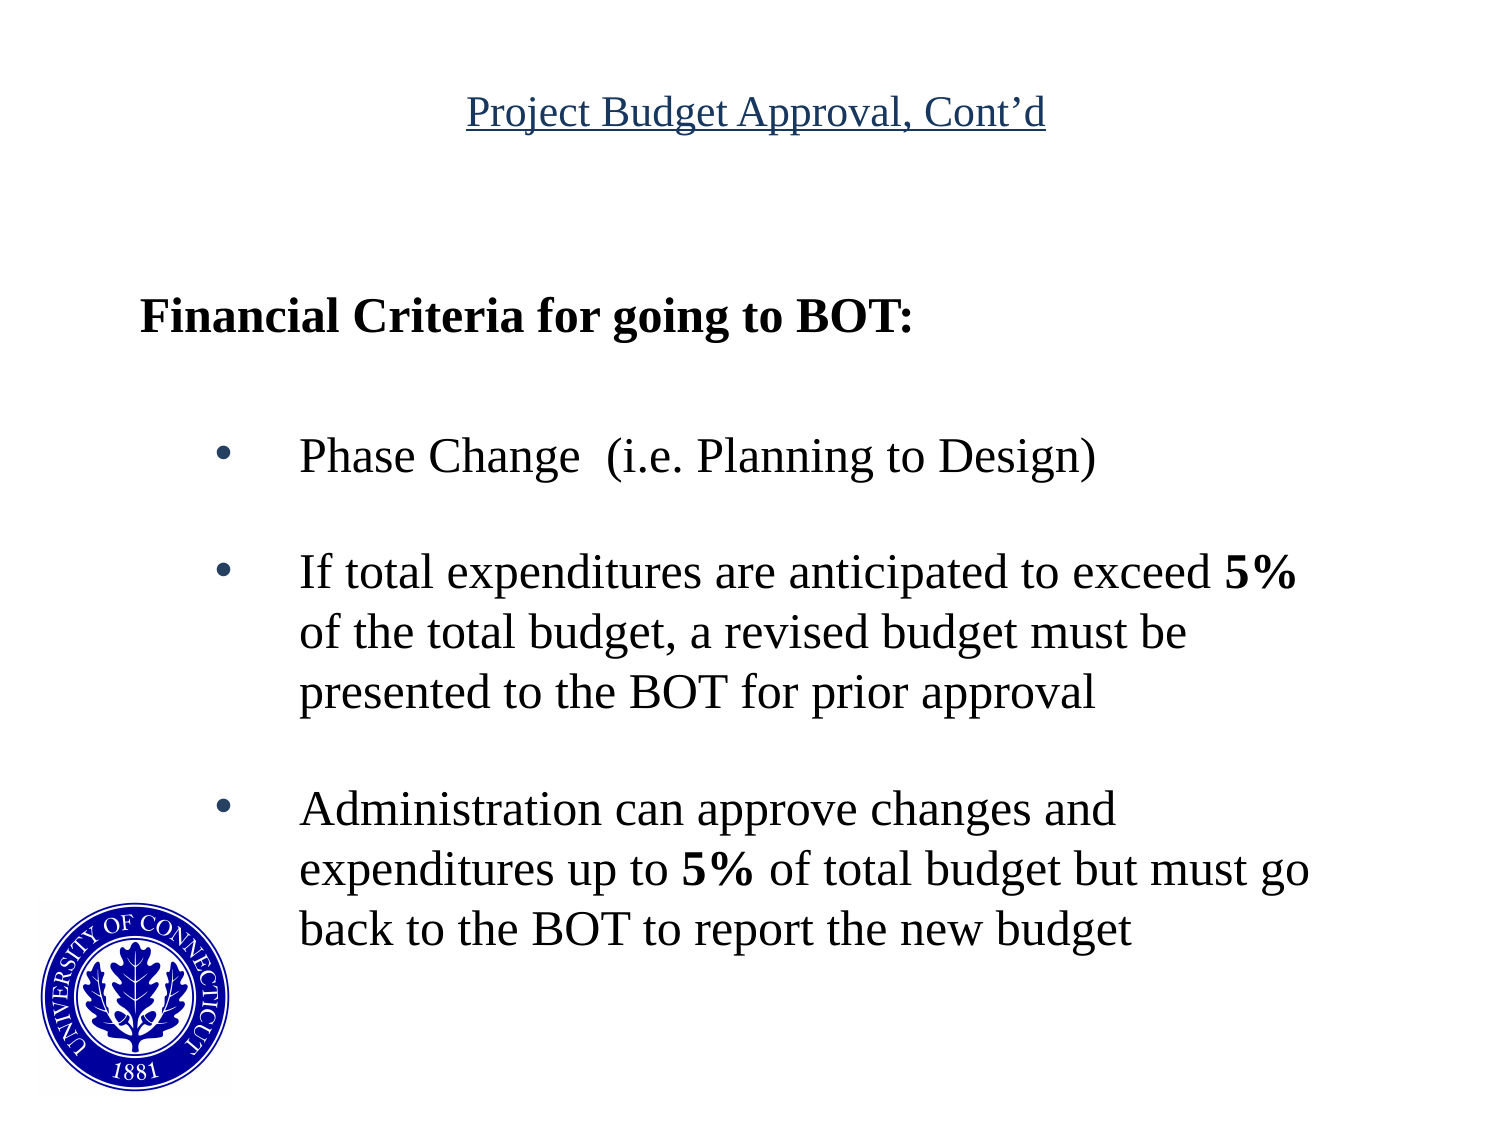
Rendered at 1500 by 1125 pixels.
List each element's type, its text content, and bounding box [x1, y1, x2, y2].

picture [37, 899, 233, 1096]
list Project Budget Approval, Cont’d [62, 74, 1451, 251]
text_box Financial Criteria for going to BOT: Phase Change (i.e. Planning to Design) If total expenditures are anticipated to exceed 5% of the total budget, a revised budget must be presented to the BOT for prior approval Administration can approve changes and expenditures up to 5% of total budget but must go back to the BOT to report the new budget [125, 275, 1363, 1063]
